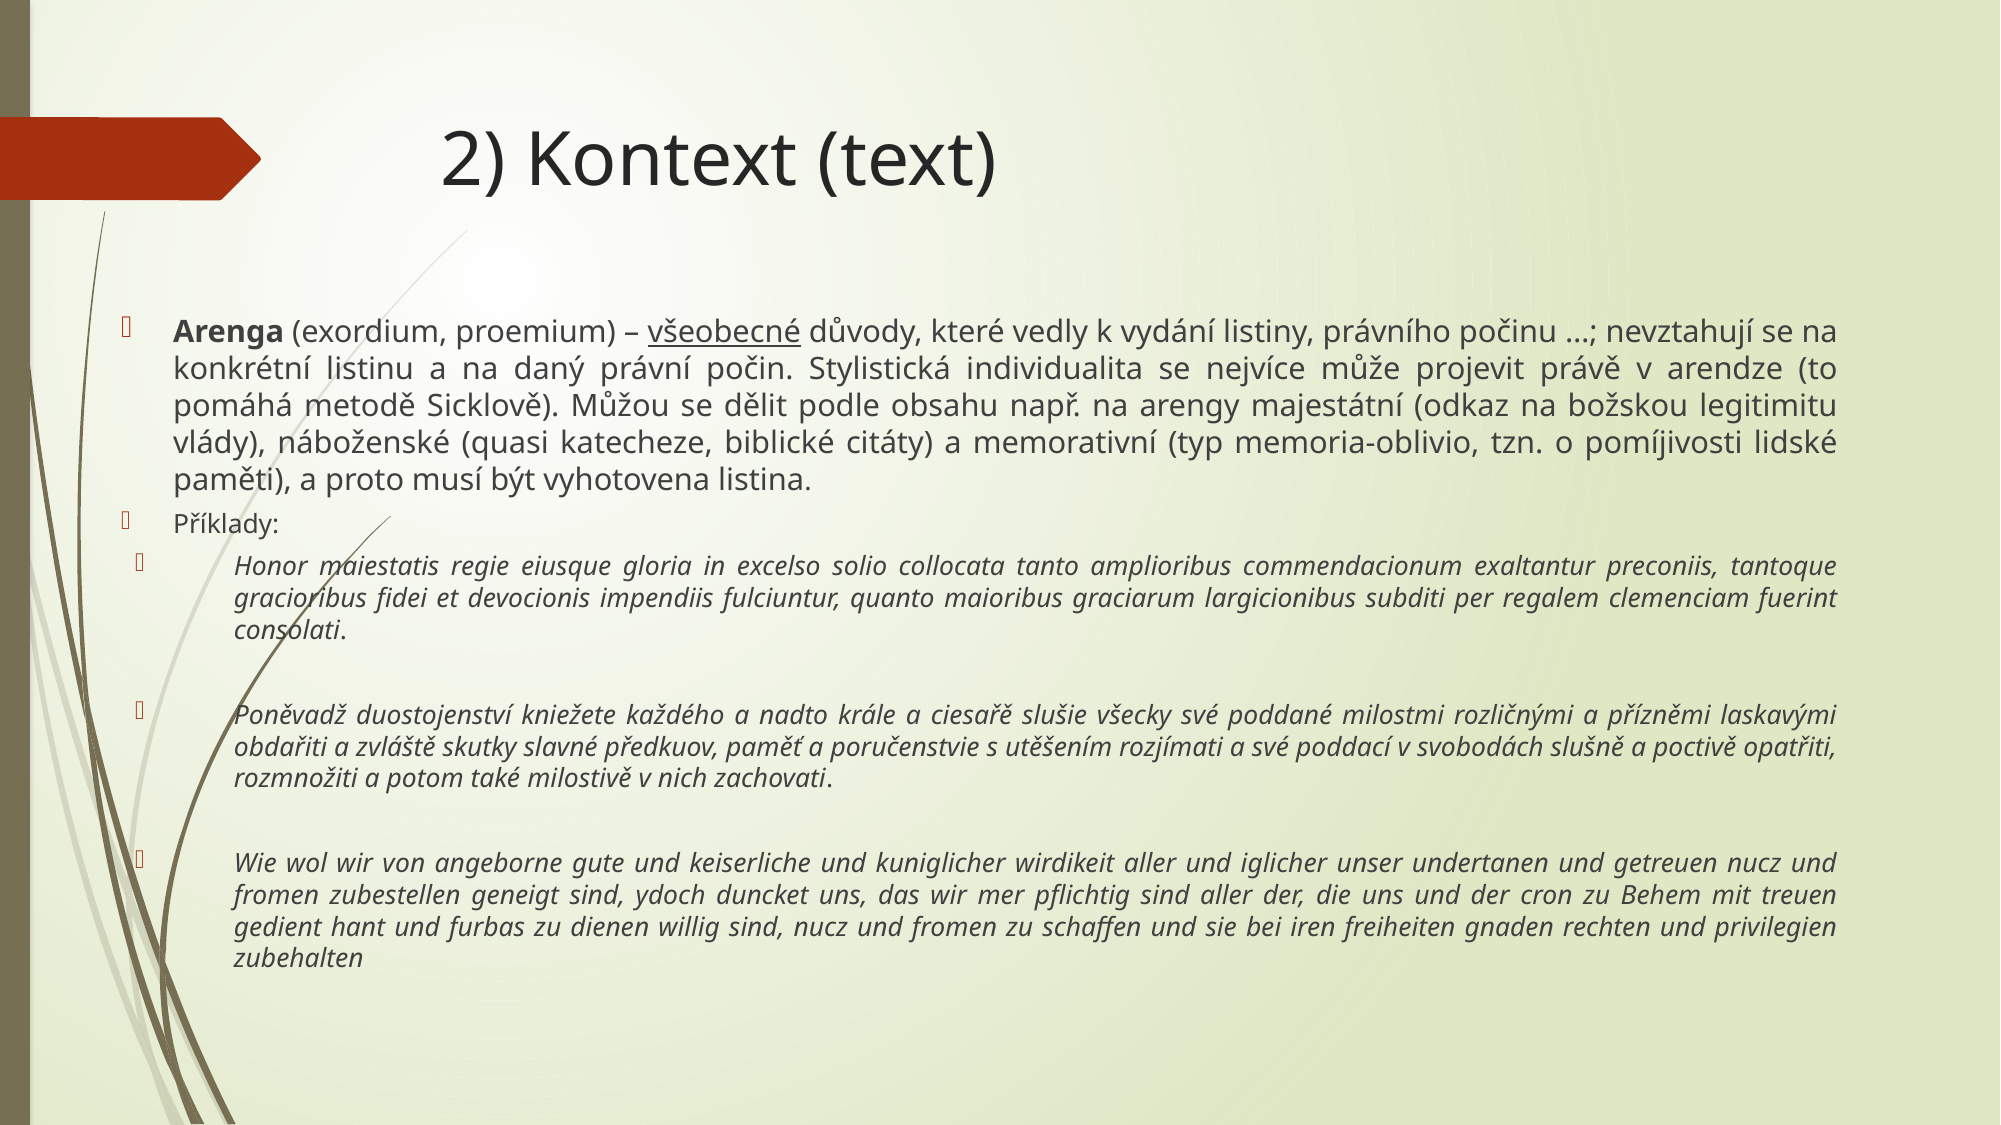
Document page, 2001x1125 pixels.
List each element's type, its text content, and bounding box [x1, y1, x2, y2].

list Arenga (exordium, proemium) – všeobecné důvody, které vedly k vydání listiny, právního počinu …; nevztahují se na konkrétní listinu a na daný právní počin. Stylistická individualita se nejvíce může projevit právě v arendze (to pomáhá metodě Sicklově). Můžou se dělit podle obsahu např. na arengy majestátní (odkaz na božskou legitimitu vlády), náboženské (quasi katecheze, biblické citáty) a memorativní (typ memoria-oblivio, tzn. o pomíjivosti lidské paměti), a proto musí být vyhotovena listina. Příklady: Honor maiestatis regie eiusque gloria in excelso solio collocata tanto amplioribus commendacionum exaltantur preconiis, tantoque gracioribus fidei et devocionis impendiis fulciuntur, quanto maioribus graciarum largicionibus subditi per regalem clemenciam fuerint consolati. Poněvadž duostojenství kniežete každého a nadto krále a ciesařě slušie všecky své poddané milostmi rozličnými a přízněmi laskavými obdařiti a zvláště skutky slavné předkuov, paměť a poručenstvie s utěšením rozjímati a své poddací v svobodách slušně a poctivě opatřiti, rozmnožiti a potom také milostivě v nich zachovati. Wie wol wir von angeborne gute und keiserliche und kuniglicher wirdikeit aller und iglicher unser undertanen und getreuen nucz und fromen zubestellen geneigt sind, ydoch duncket uns, das wir mer pflichtig sind aller der, die uns und der cron zu Behem mit treuen gedient hant und furbas zu dienen willig sind, nucz und fromen zu schaffen und sie bei iren freiheiten gnaden rechten und privilegien zubehalten [106, 304, 1854, 993]
title 2) Kontext (text) [425, 102, 1888, 313]
